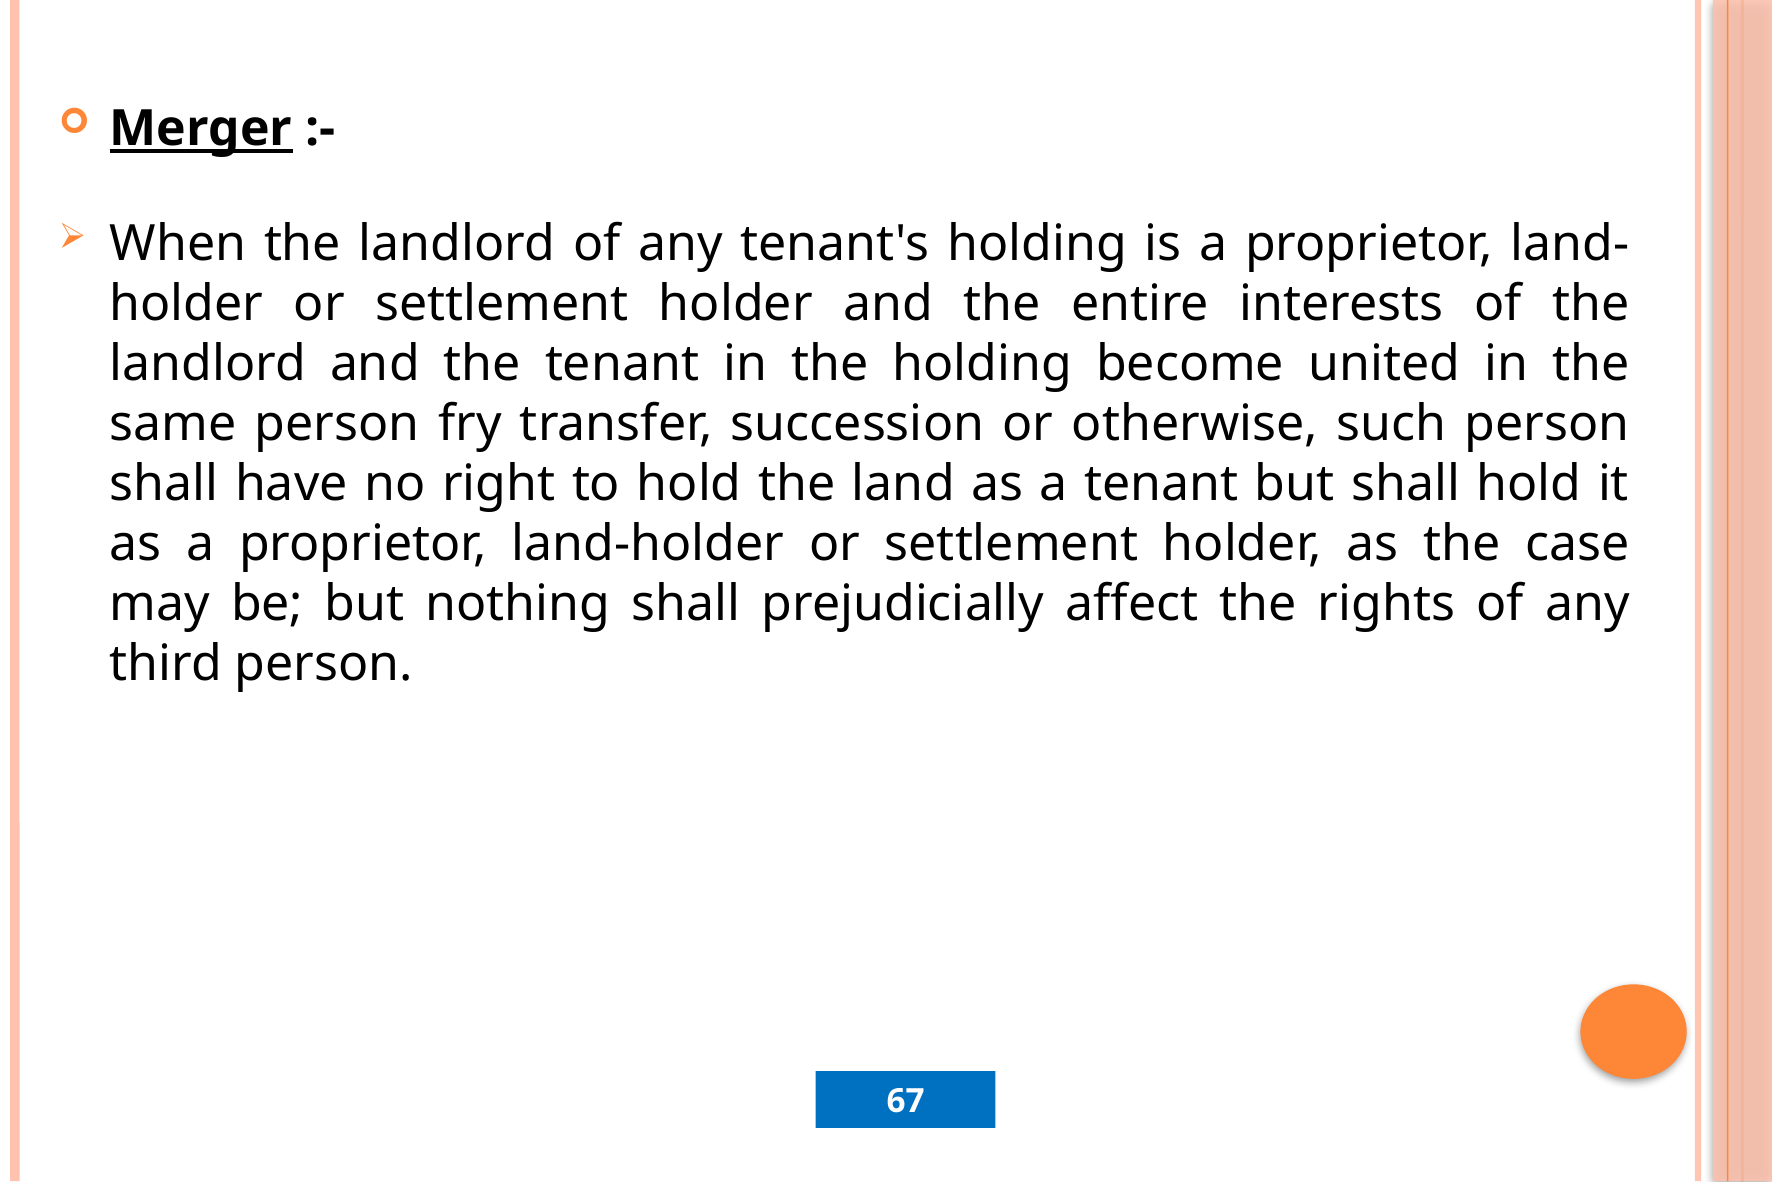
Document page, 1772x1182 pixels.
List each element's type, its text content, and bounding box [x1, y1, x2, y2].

list Merger :- When the landlord of any tenant's holding is a proprietor, land-holder or settlement holder and the entire interests of the landlord and the tenant in the holding become united in the same person fry transfer, succession or otherwise, such person shall have no right to hold the land as a tenant but shall hold it as a proprietor, land-holder or settlement holder, as the case may be; but nothing shall prejudicially affect the rights of any third person. [42, 86, 1648, 1142]
text_box 67 [815, 1071, 996, 1128]
